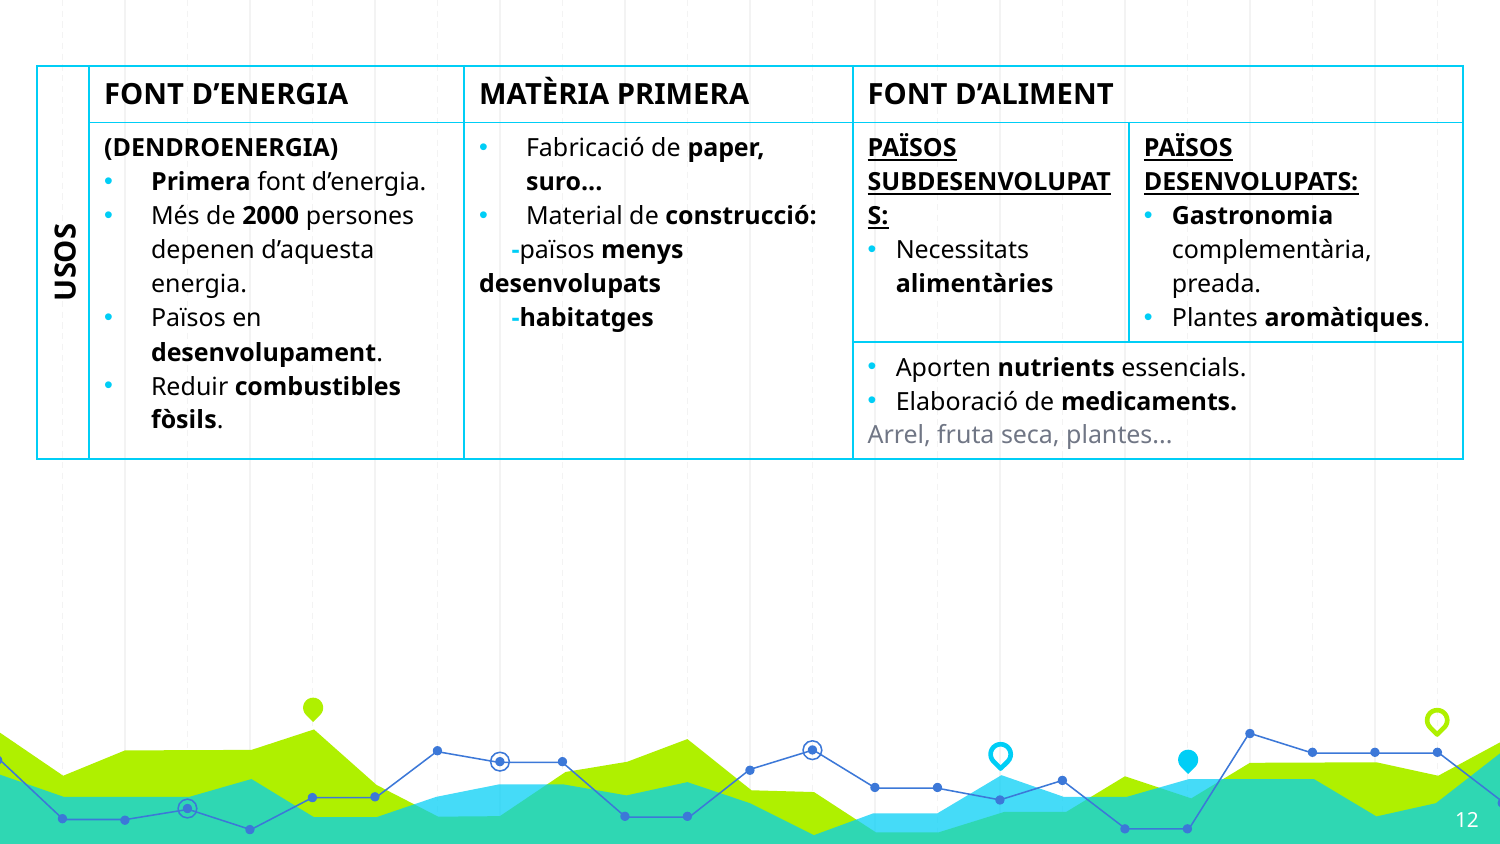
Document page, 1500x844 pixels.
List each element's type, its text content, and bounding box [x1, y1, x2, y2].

table_header MATÈRIA PRIMERA [465, 67, 852, 122]
table_header FONT D’ALIMENT [854, 67, 1462, 122]
table_header FONT D’ENERGIA [90, 67, 463, 122]
slide_number 12 [1403, 791, 1494, 844]
table_cell PAÏSOS SUBDESENVOLUPATS: Necessitats alimentàries [854, 123, 1128, 341]
table_header USOS [38, 67, 88, 458]
table_cell Fabricació de paper, suro... Material de construcció: -països menys desenvolupats -habitatges [465, 123, 852, 458]
table_cell (DENDROENERGIA) Primera font d’energia. Més de 2000 persones depenen d’aquesta energia. Països en desenvolupament. Reduir combustibles fòsils. [90, 123, 463, 458]
table_cell Aporten nutrients essencials. Elaboració de medicaments. Arrel, fruta seca, plantes... [854, 343, 1462, 458]
table_cell PAÏSOS DESENVOLUPATS: Gastronomia complementària, preada. Plantes aromàtiques. [1130, 123, 1462, 341]
